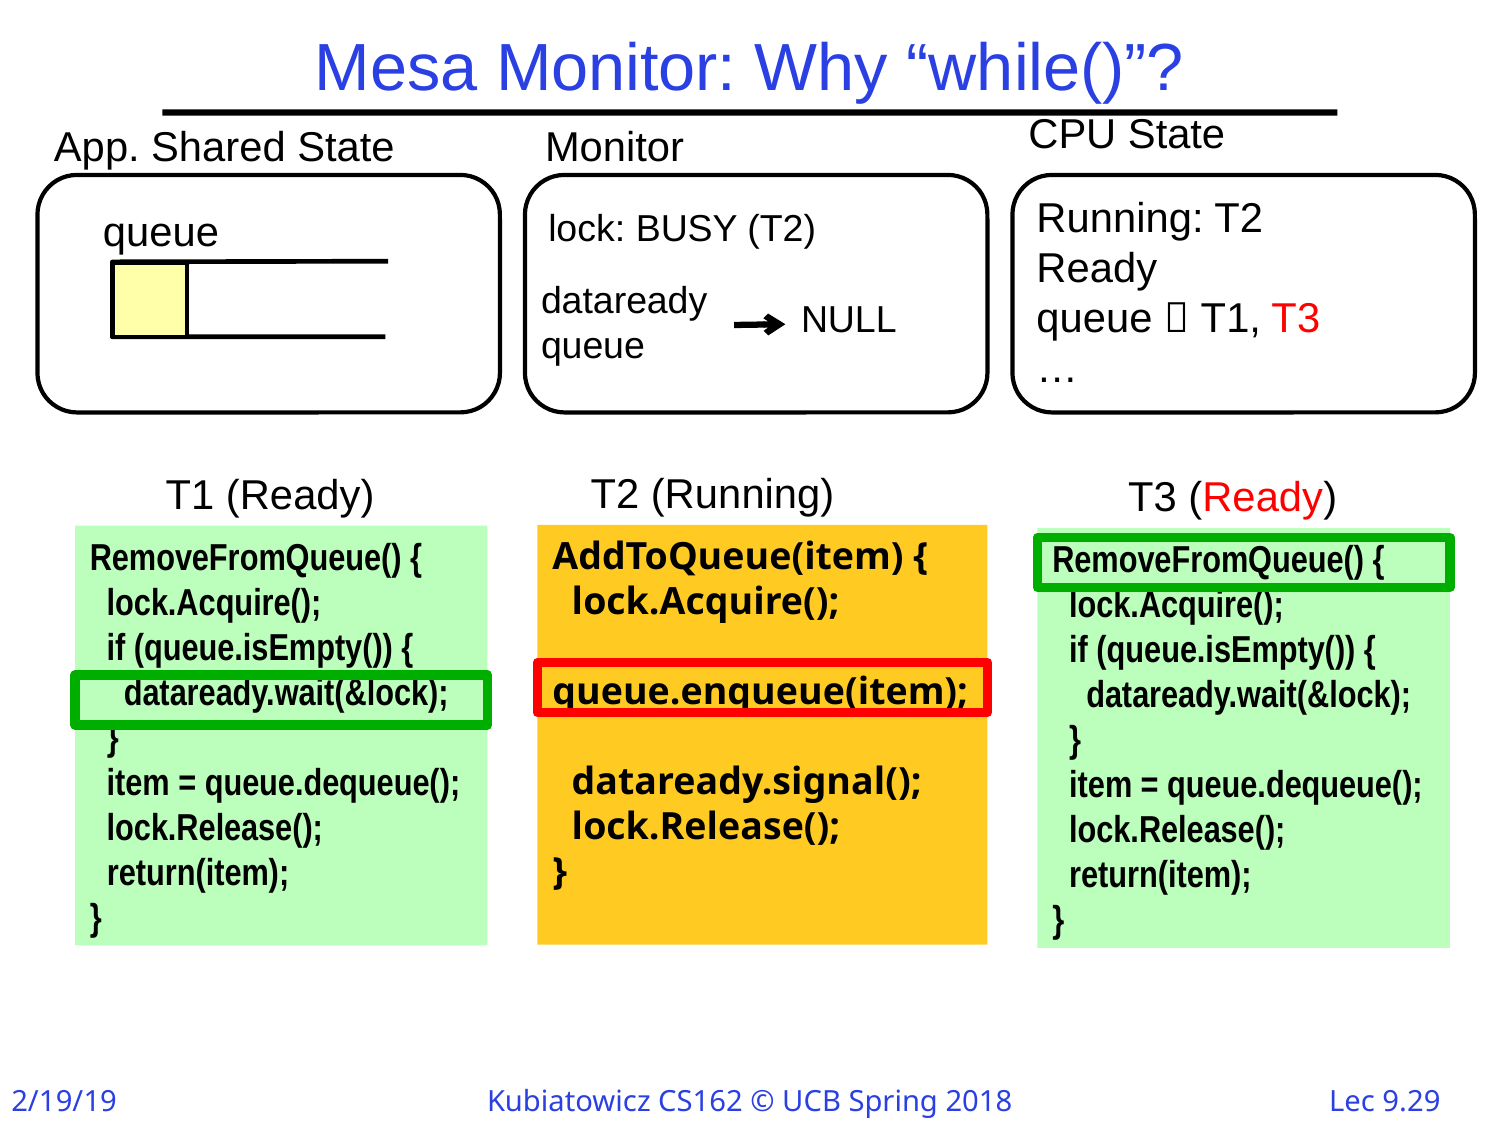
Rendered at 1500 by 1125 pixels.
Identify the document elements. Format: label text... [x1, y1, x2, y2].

text_box [1012, 189, 1021, 398]
text_box [75, 675, 488, 725]
text_box T2 (Running) [575, 459, 850, 525]
text_box RemoveFromQueue() { lock.Acquire(); if (queue.isEmpty()) { dataready.wait(&lock); } item = queue.dequeue(); lock.Release(); return(item); } [75, 725, 488, 946]
text_box AddToQueue(item) { lock.Acquire(); queue.enqueue(item); dataready.signal(); lock.Release(); } [537, 524, 988, 662]
text_box [1037, 537, 1450, 588]
text_box [524, 174, 988, 413]
text_box RemoveFromQueue() { lock.Acquire(); if (queue.isEmpty()) { dataready.wait(&lock); } item = queue.dequeue(); lock.Release(); return(item); } [1037, 528, 1450, 537]
text_box Monitor [530, 112, 700, 178]
text_box App. Shared State [39, 112, 410, 178]
text_box queue [88, 196, 235, 262]
text_box [188, 261, 389, 337]
text_box lock: BUSY (T2) [533, 197, 832, 257]
text_box dataready queue [526, 268, 723, 374]
text_box [1022, 174, 1475, 413]
text_box AddToQueue(item) { lock.Acquire(); queue.enqueue(item); dataready.signal(); lock.Release(); } [537, 713, 988, 945]
text_box T1 (Ready) [150, 460, 390, 525]
text_box [37, 174, 500, 413]
text_box CPU State [1013, 99, 1241, 165]
text_box [112, 262, 188, 338]
text_box NULL [786, 287, 912, 348]
text_box RemoveFromQueue() { lock.Acquire(); if (queue.isEmpty()) { dataready.wait(&lock); } item = queue.dequeue(); lock.Release(); return(item); } [1037, 588, 1450, 948]
text_box RemoveFromQueue() { lock.Acquire(); if (queue.isEmpty()) { dataready.wait(&lock); } item = queue.dequeue(); lock.Release(); return(item); } [75, 525, 488, 675]
title Mesa Monitor: Why “while()”? [162, 24, 1338, 113]
text_box T3 (Ready) [1113, 462, 1353, 528]
text_box [537, 662, 988, 713]
text_box Running: T2 Ready queue  T1, T3 … [1021, 183, 1336, 399]
